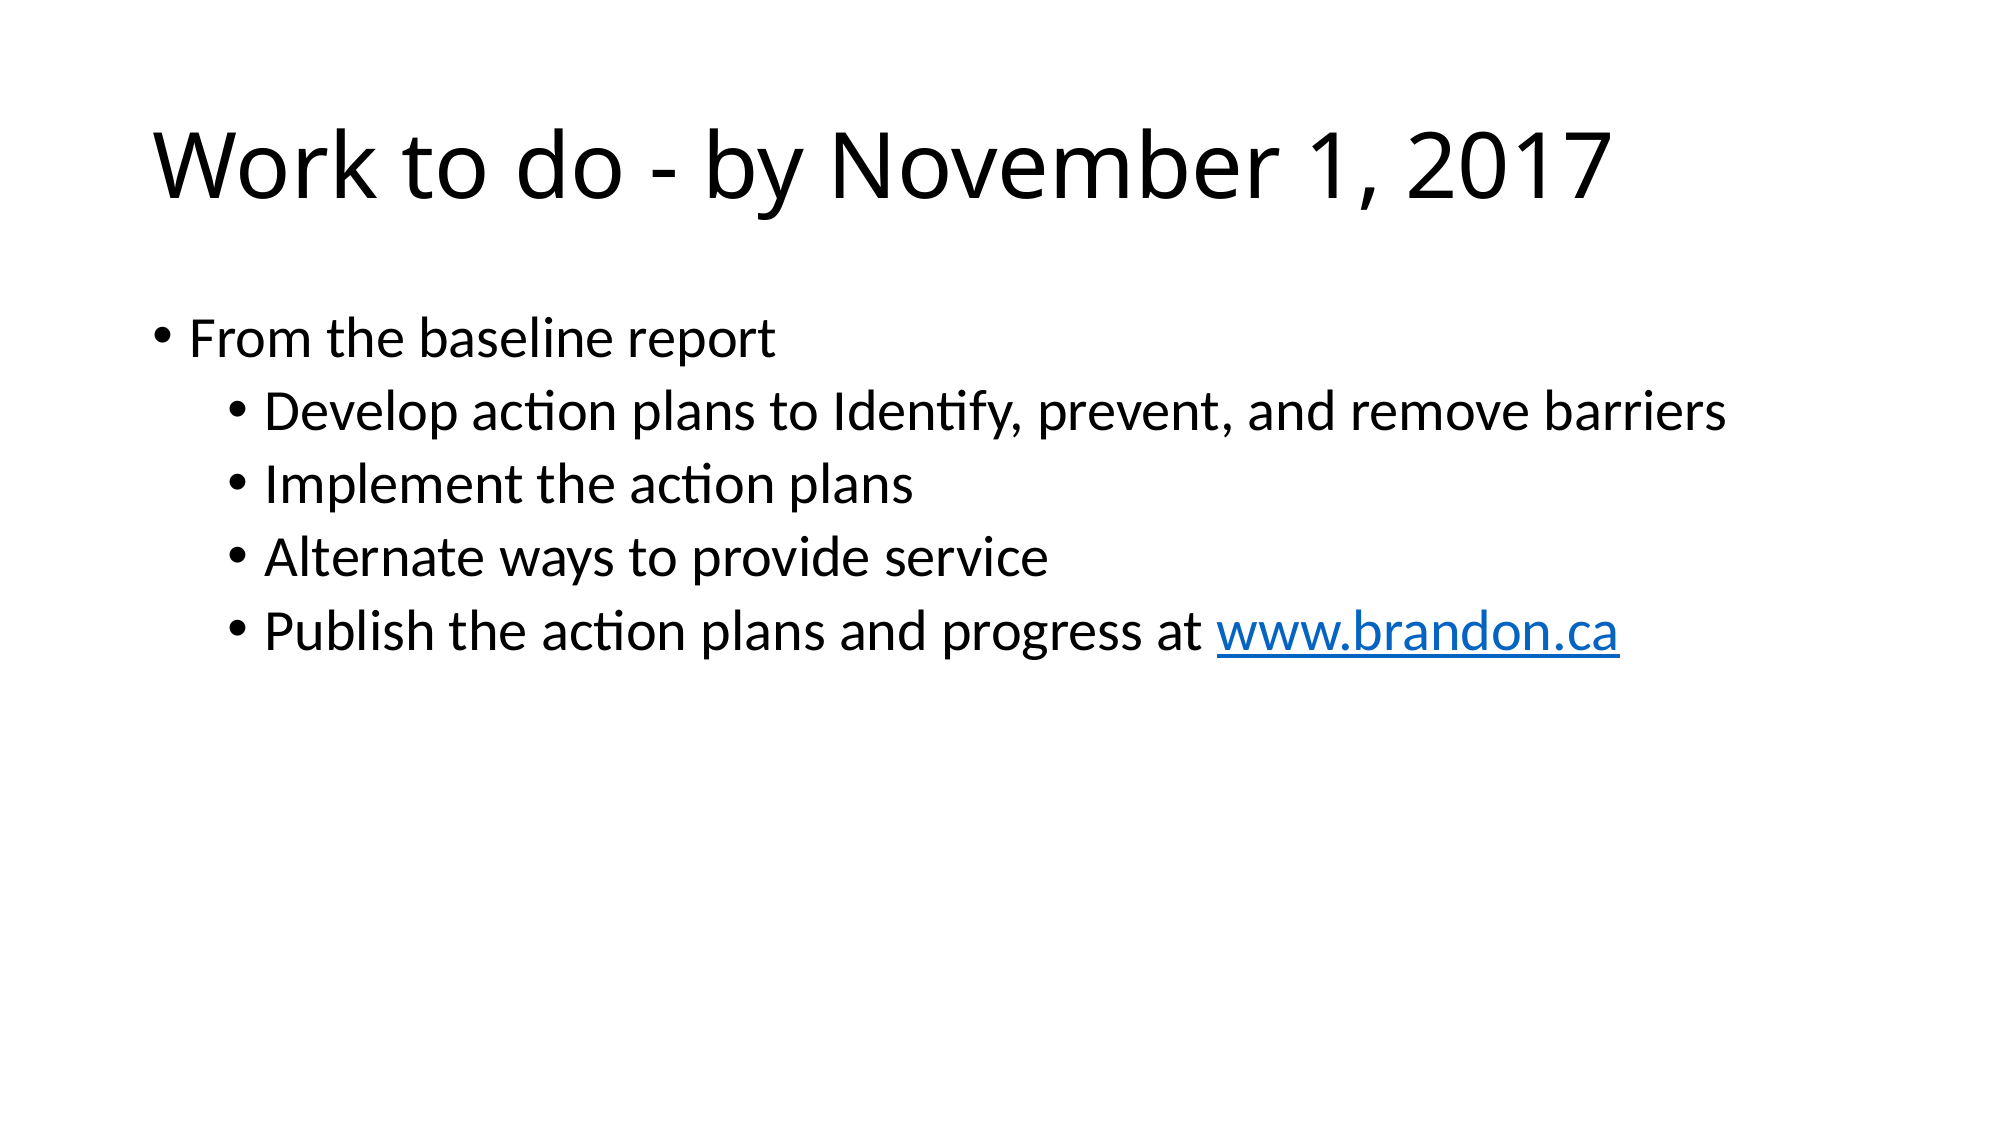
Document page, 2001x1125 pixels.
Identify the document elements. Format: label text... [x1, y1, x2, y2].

list From the baseline report Develop action plans to Identify, prevent, and remove barriers Implement the action plans Alternate ways to provide service Publish the action plans and progress at www.brandon.ca [137, 299, 1863, 1014]
title Work to do - by November 1, 2017 [137, 59, 1863, 278]
